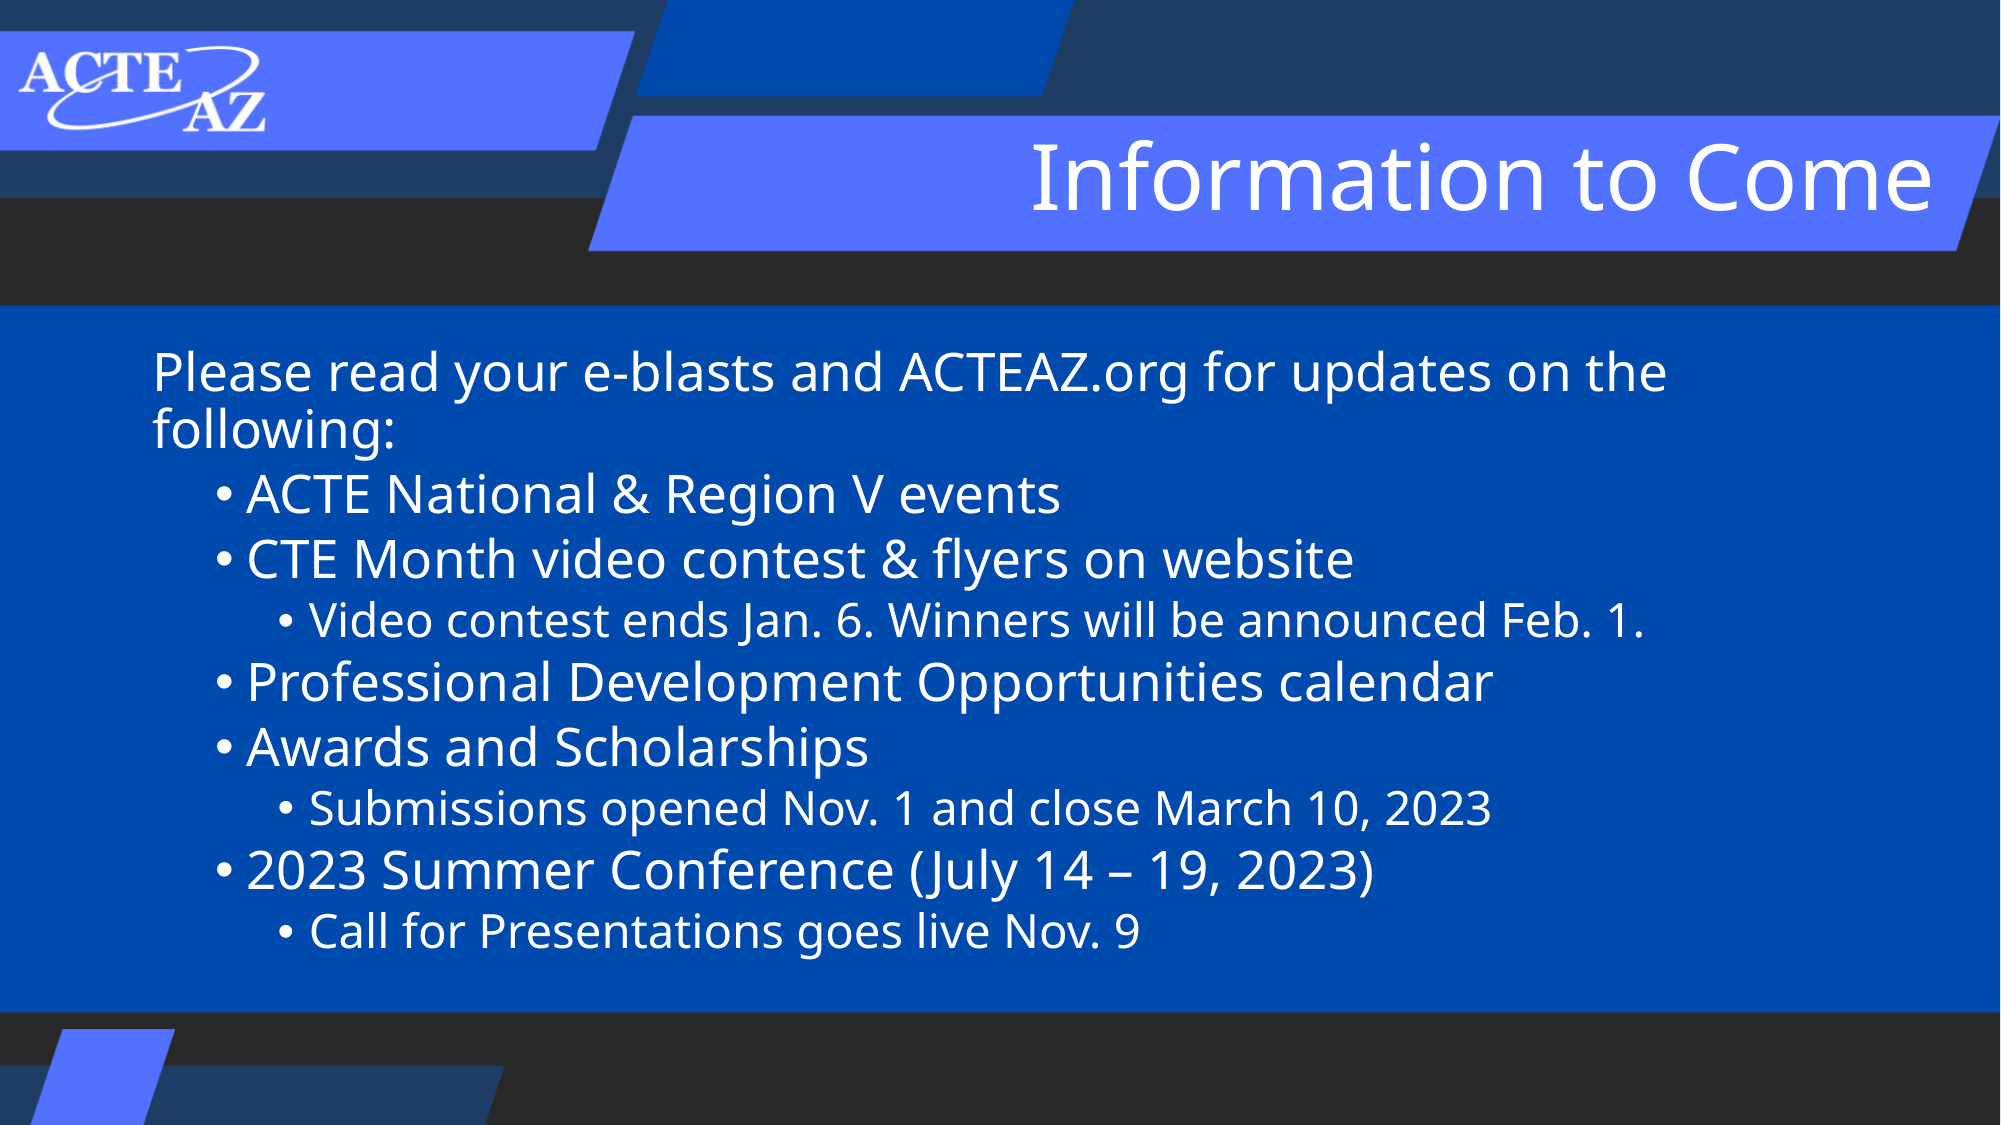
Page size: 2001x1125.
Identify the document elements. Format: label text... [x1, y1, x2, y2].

list Please read your e-blasts and ACTEAZ.org for updates on the following: ACTE National & Region V events CTE Month video contest & flyers on website Video contest ends Jan. 6. Winners will be announced Feb. 1. Professional Development Opportunities calendar Awards and Scholarships Submissions opened Nov. 1 and close March 10, 2023 2023 Summer Conference (July 14 – 19, 2023) Call for Presentations goes live Nov. 9 [137, 338, 1863, 978]
title Information to Come [581, 111, 1952, 250]
picture [0, 0, 2001, 1125]
